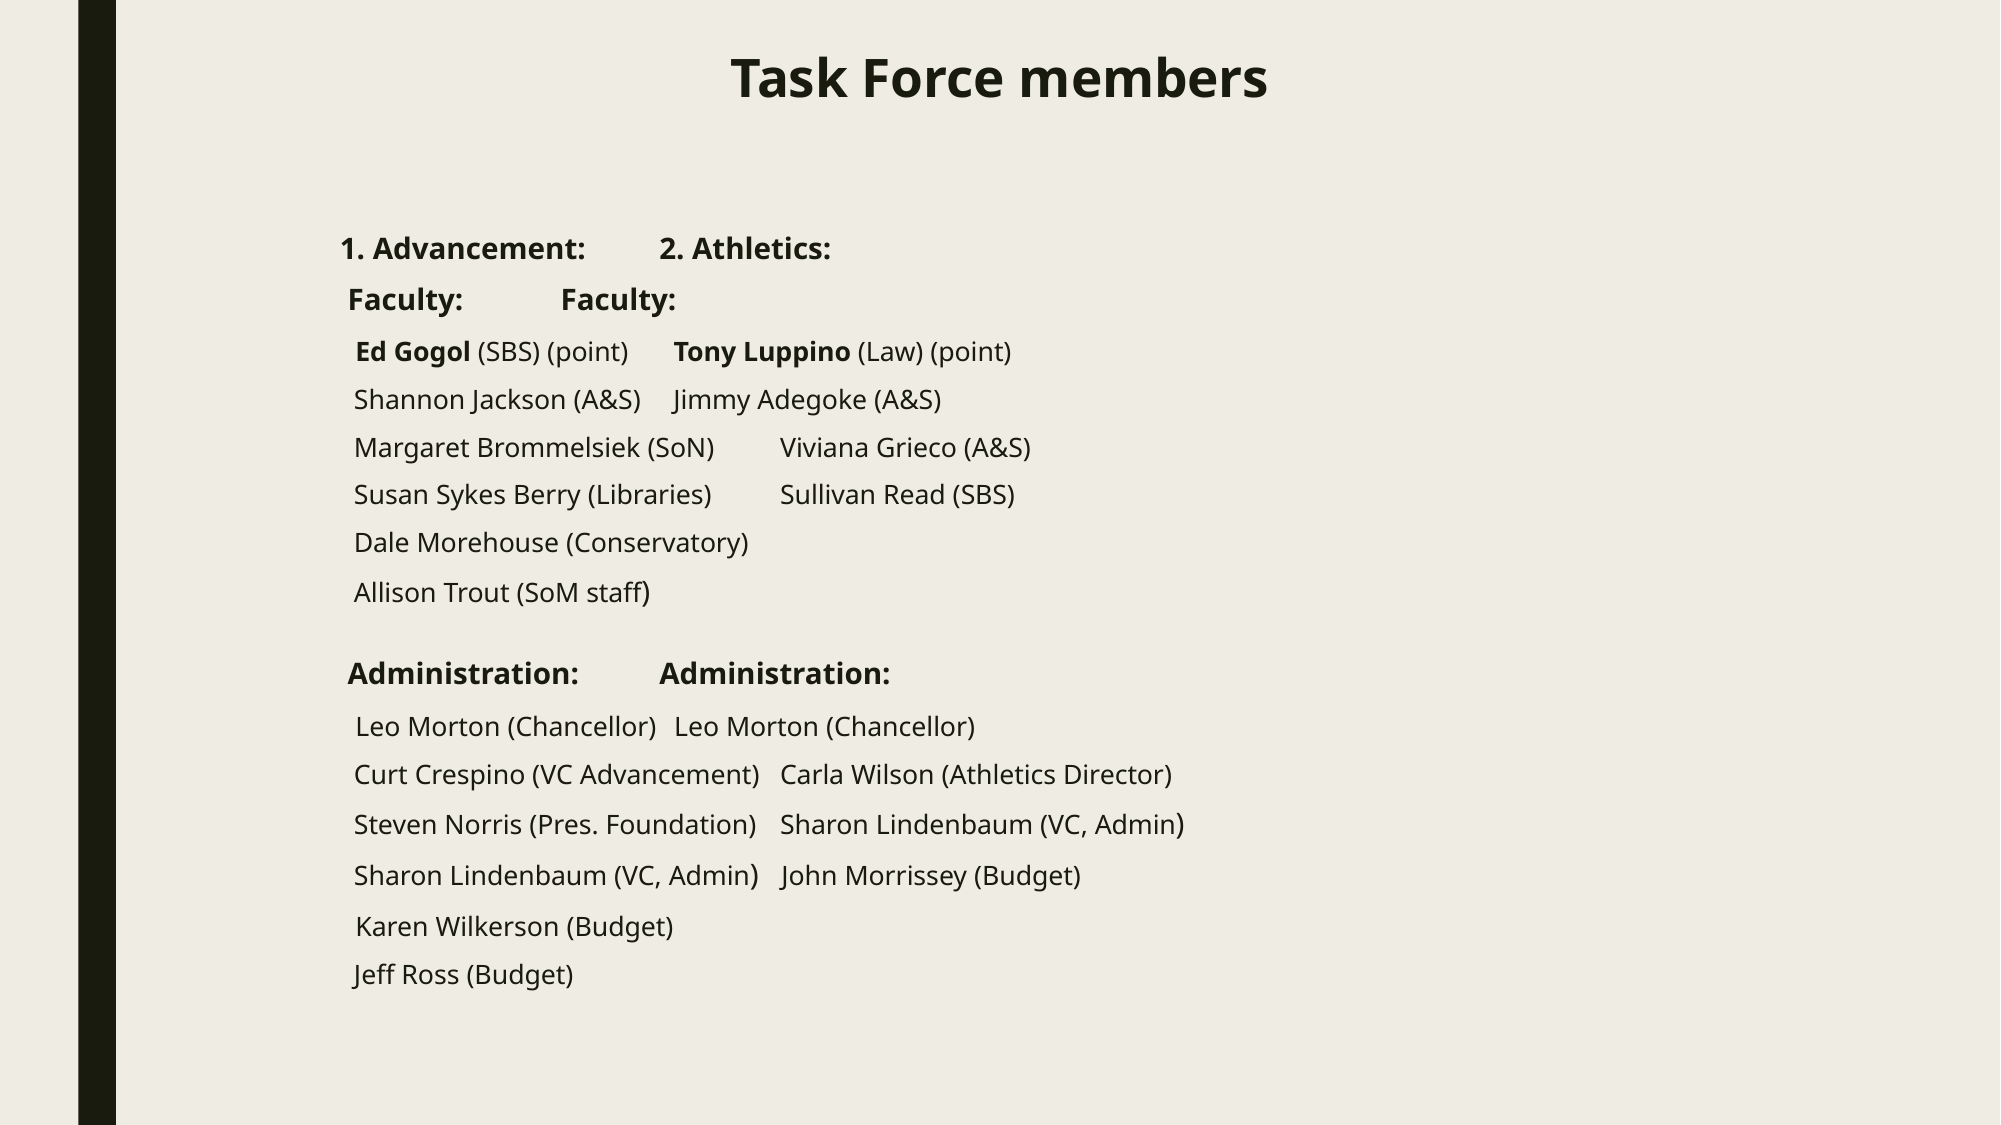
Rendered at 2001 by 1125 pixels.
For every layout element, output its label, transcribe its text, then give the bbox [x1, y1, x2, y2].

title Task Force members [324, 45, 1675, 117]
list 1. Advancement: 2. Athletics: Faculty: Faculty: Ed Gogol (SBS) (point) Tony Luppino (Law) (point) Shannon Jackson (A&S) Jimmy Adegoke (A&S) Margaret Brommelsiek (SoN) Viviana Grieco (A&S) Susan Sykes Berry (Libraries) Sullivan Read (SBS) Dale Morehouse (Conservatory) Allison Trout (SoM staff) Administration: Administration: Leo Morton (Chancellor) Leo Morton (Chancellor) Curt Crespino (VC Advancement) Carla Wilson (Athletics Director) Steven Norris (Pres. Foundation) Sharon Lindenbaum (VC, Admin) Sharon Lindenbaum (VC, Admin) John Morrissey (Budget) Karen Wilkerson (Budget) Jeff Ross (Budget) [324, 224, 1675, 1005]
